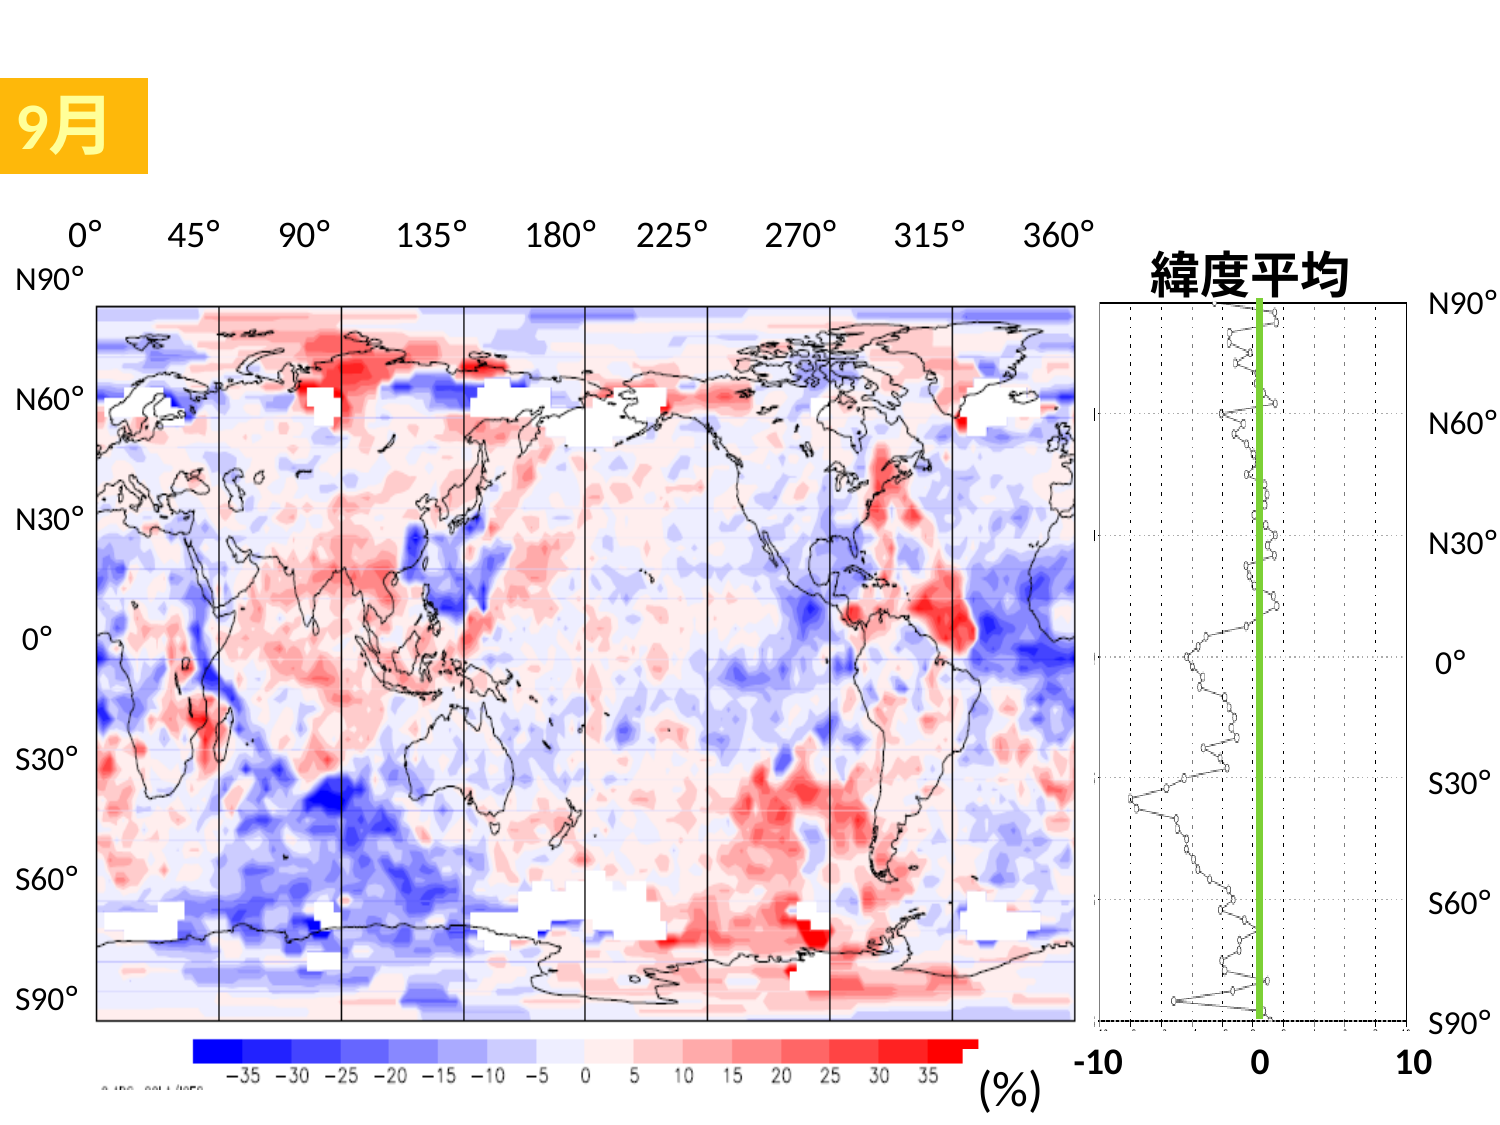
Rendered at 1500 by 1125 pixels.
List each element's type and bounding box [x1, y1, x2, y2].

text_box [0, 77, 1500, 1125]
